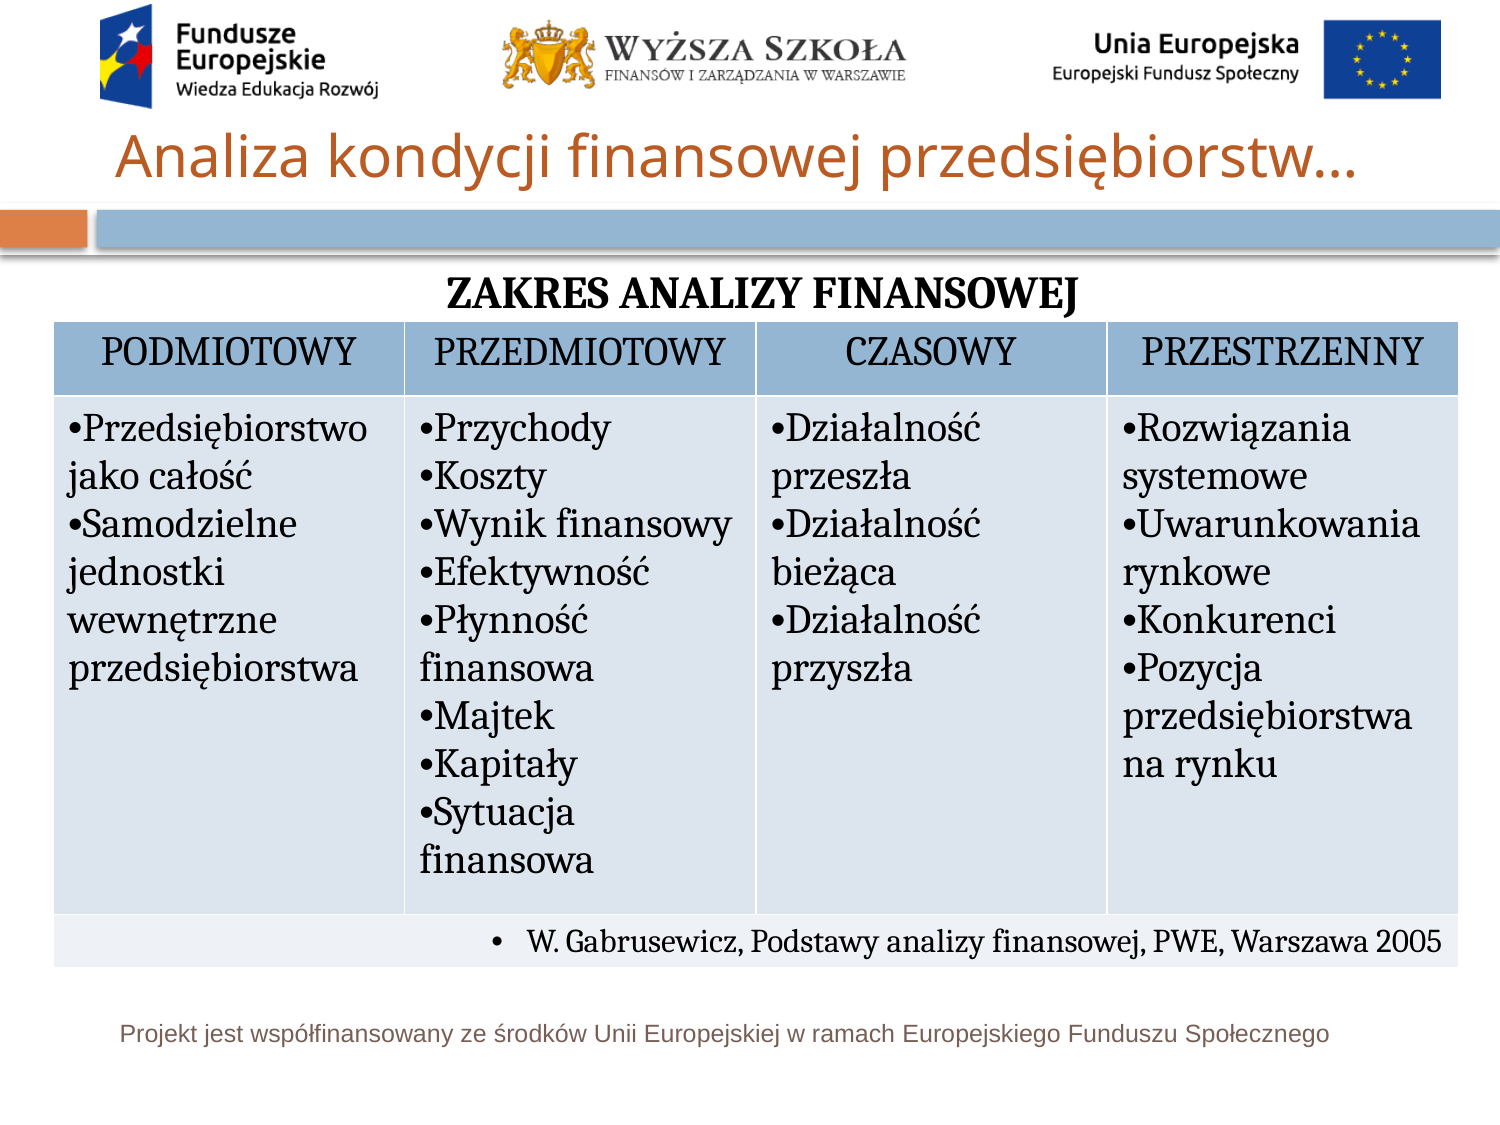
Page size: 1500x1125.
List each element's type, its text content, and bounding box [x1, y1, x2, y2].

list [100, 4, 1442, 109]
text_box ZAKRES ANALIZY FINANSOWEJ [88, 255, 1438, 326]
footer Projekt jest współfinansowany ze środków Unii Europejskiej w ramach Europejskiego Funduszu Społecznego [998, 1002, 1441, 1063]
table_header PRZESTRZENNY [1108, 322, 1458, 395]
footer Projekt jest współfinansowany ze środków Unii Europejskiej w ramach Europejskiego Funduszu Społecznego [11, 1002, 312, 1063]
table_header PODMIOTOWY [54, 322, 404, 395]
table_cell Działalność przeszła Działalność bieżąca Działalność przyszła [757, 397, 1106, 914]
table_header PRZEDMIOTOWY [405, 326, 755, 395]
table_cell Rozwiązania systemowe Uwarunkowania rynkowe Konkurenci Pozycja przedsiębiorstwa na rynku [1108, 397, 1458, 914]
table_cell Przychody Koszty Wynik finansowy Efektywność Płynność finansowa Majtek Kapitały Sytuacja finansowa [405, 397, 755, 914]
text_box [312, 969, 998, 1125]
table_header CZASOWY [757, 326, 1106, 395]
title Analiza kondycji finansowej przedsiębiorstw… [100, 119, 1439, 201]
table_cell Przedsiębiorstwo jako całość Samodzielne jednostki wewnętrzne przedsiębiorstwa [54, 397, 404, 914]
table_cell W. Gabrusewicz, Podstawy analizy finansowej, PWE, Warszawa 2005 [54, 915, 1458, 967]
